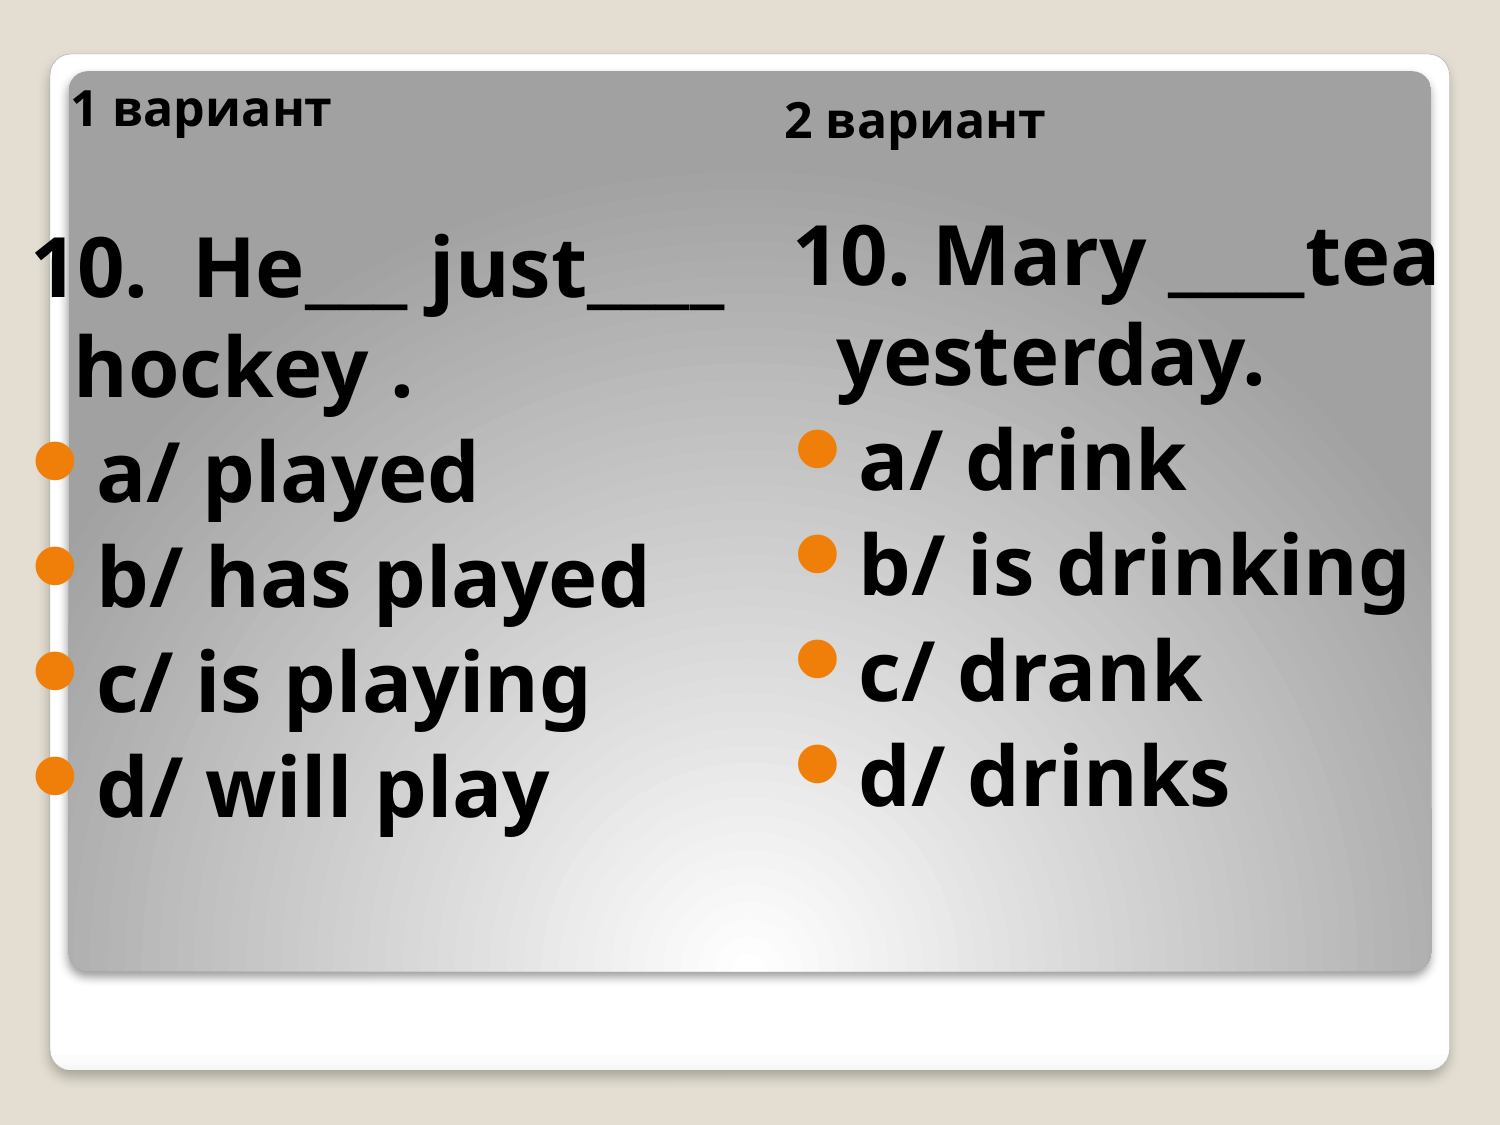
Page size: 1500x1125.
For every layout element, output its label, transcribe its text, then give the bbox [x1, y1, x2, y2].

list 10. He___ just____ hockey . a/ played b/ has played c/ is playing d/ will play [0, 199, 762, 1013]
list 1 вариант [46, 46, 710, 160]
list 2 вариант [761, 58, 1425, 172]
list 10. Mary ____tea yesterday. a/ drink b/ is drinking c/ drank d/ drinks [762, 187, 1500, 1013]
